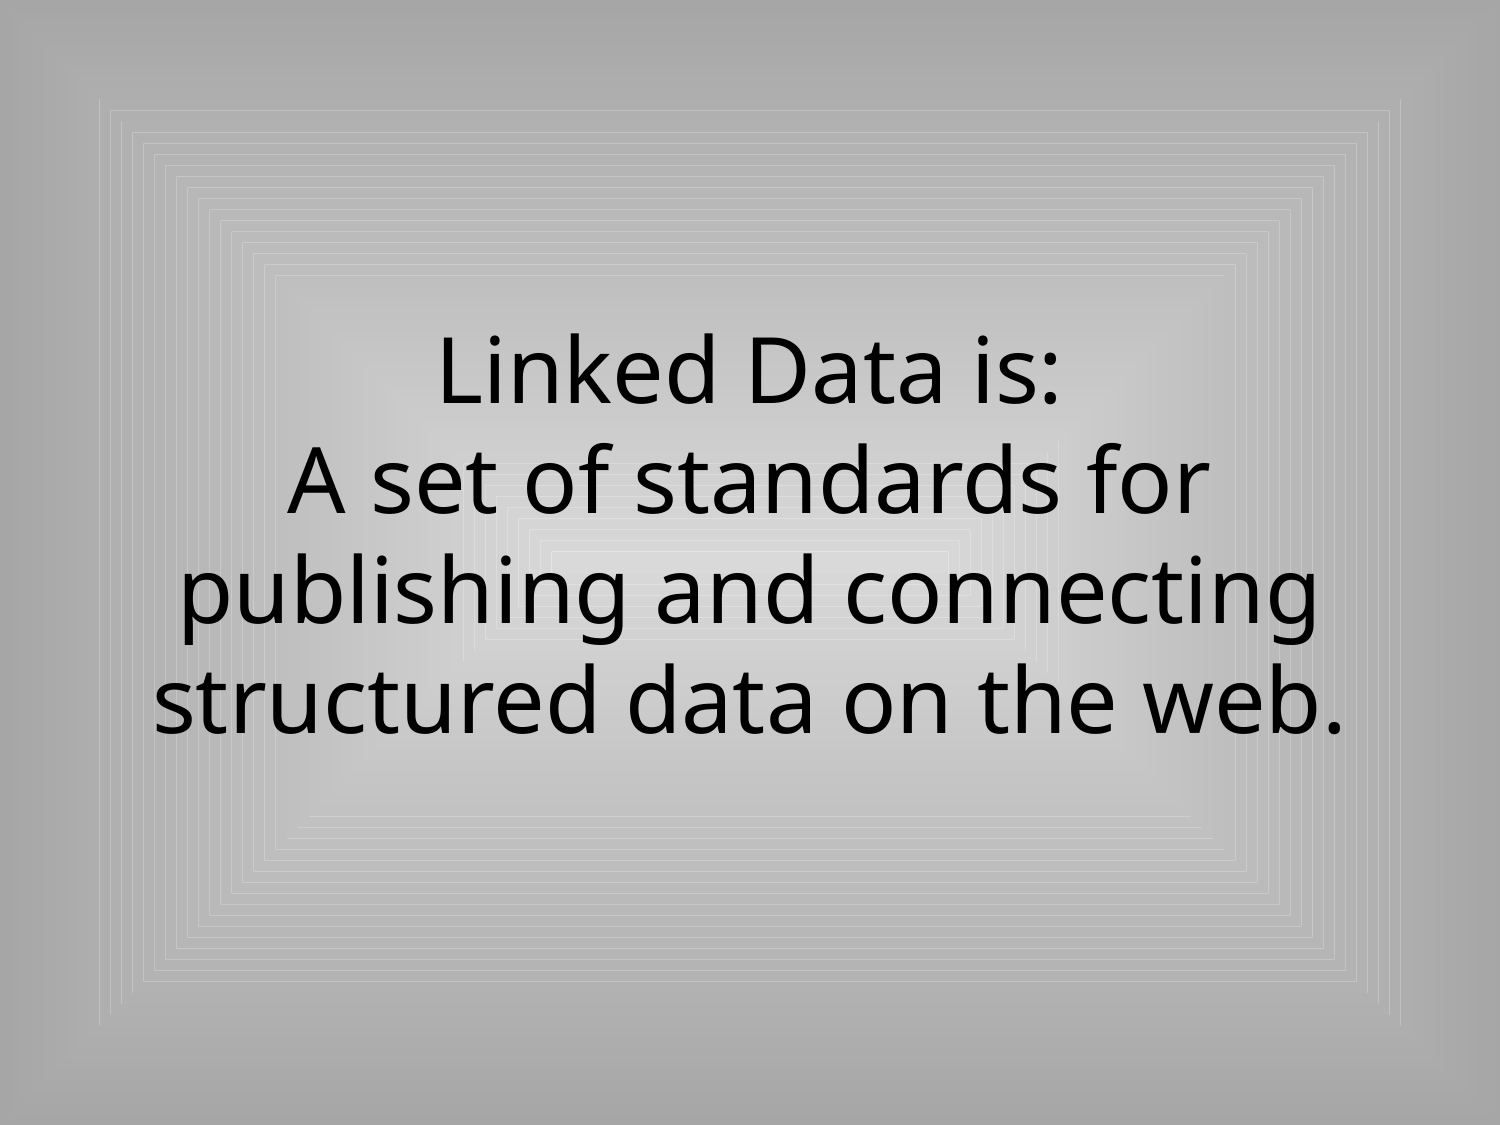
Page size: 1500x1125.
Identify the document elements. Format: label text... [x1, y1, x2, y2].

title Linked Data is: A set of standards for publishing and connecting structured data on the web. [75, 299, 1425, 763]
